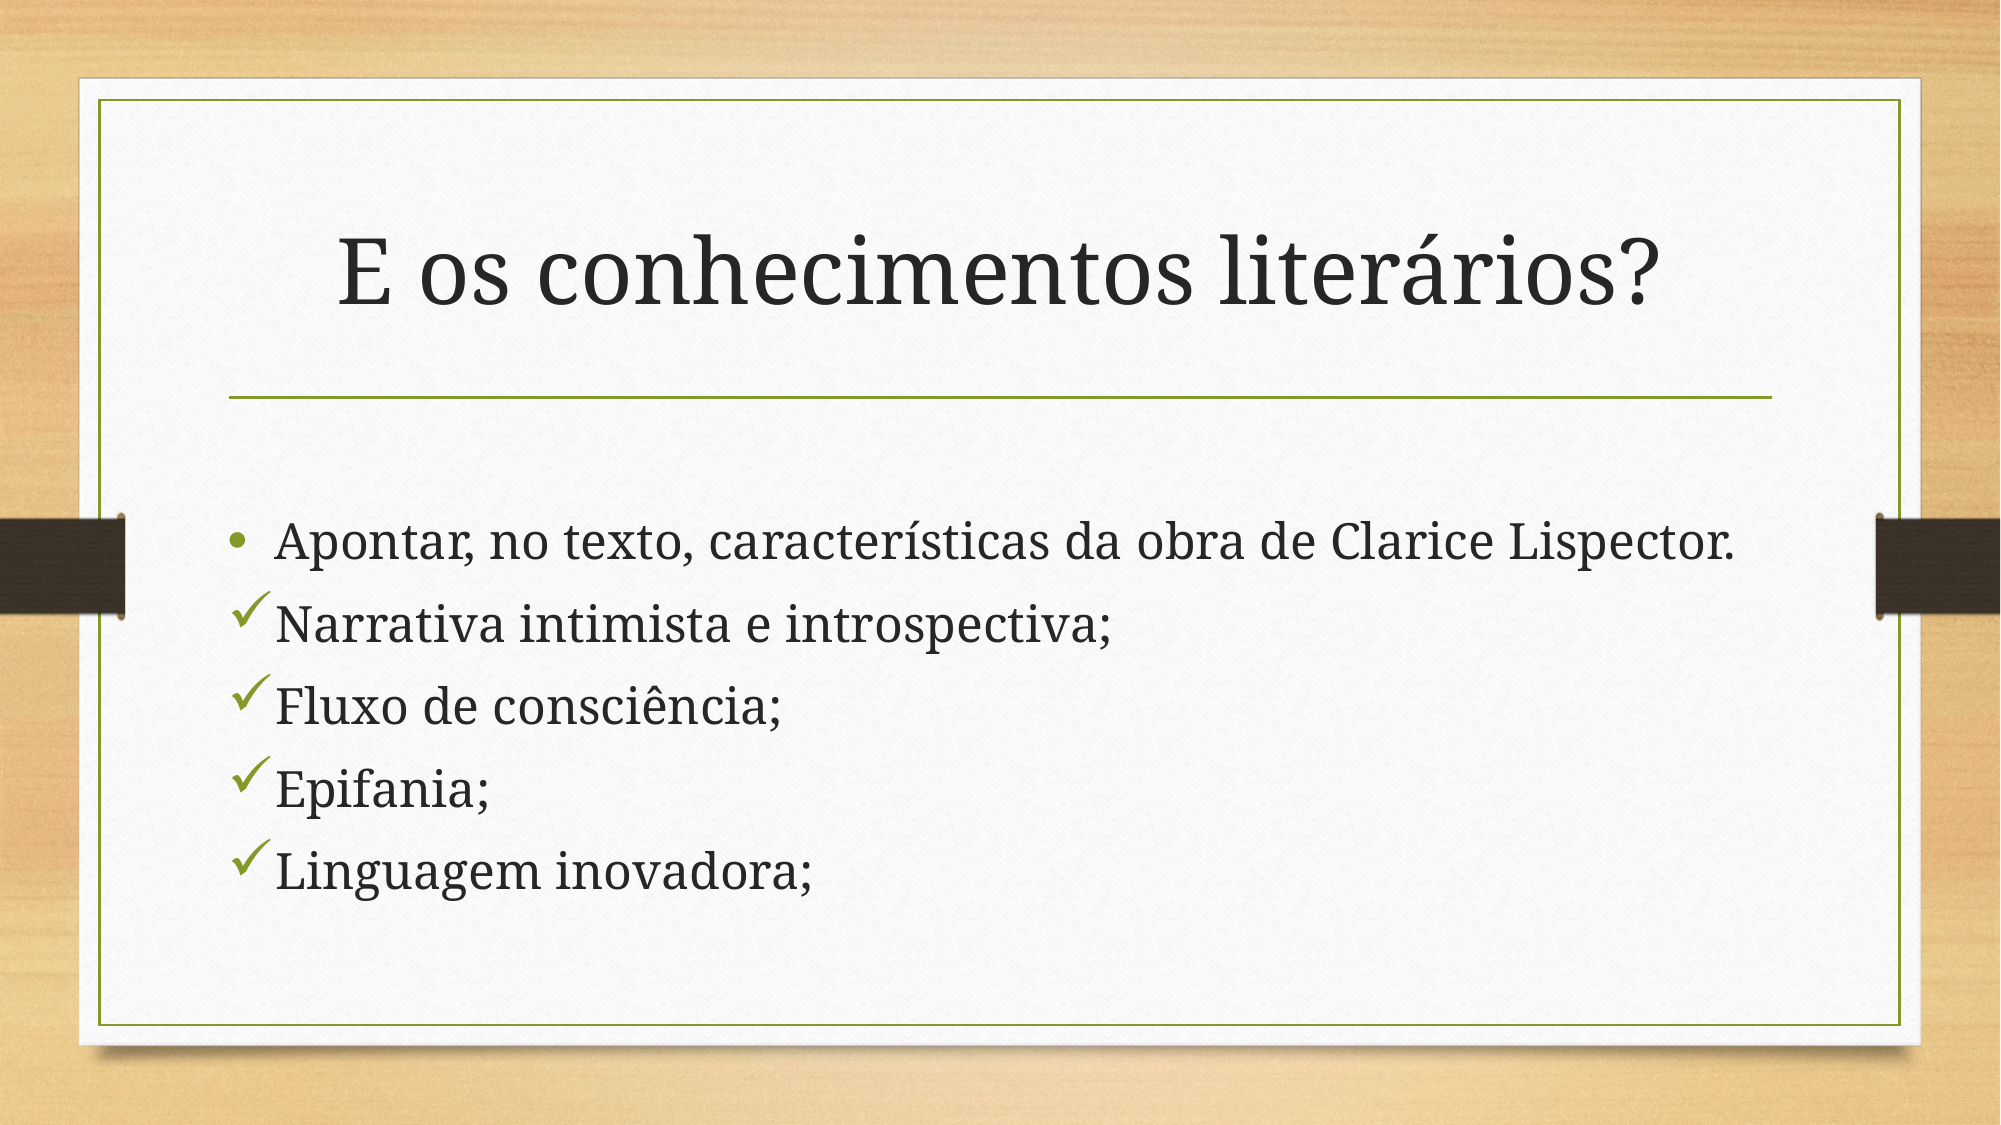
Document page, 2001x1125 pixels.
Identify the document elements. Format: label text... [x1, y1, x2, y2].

picture [0, 0, 2001, 1125]
list Apontar, no texto, características da obra de Clarice Lispector. Narrativa intimista e introspectiva; Fluxo de consciência; Epifania; Linguagem inovadora; [212, 419, 1788, 964]
title E os conhecimentos literários? [212, 161, 1788, 375]
